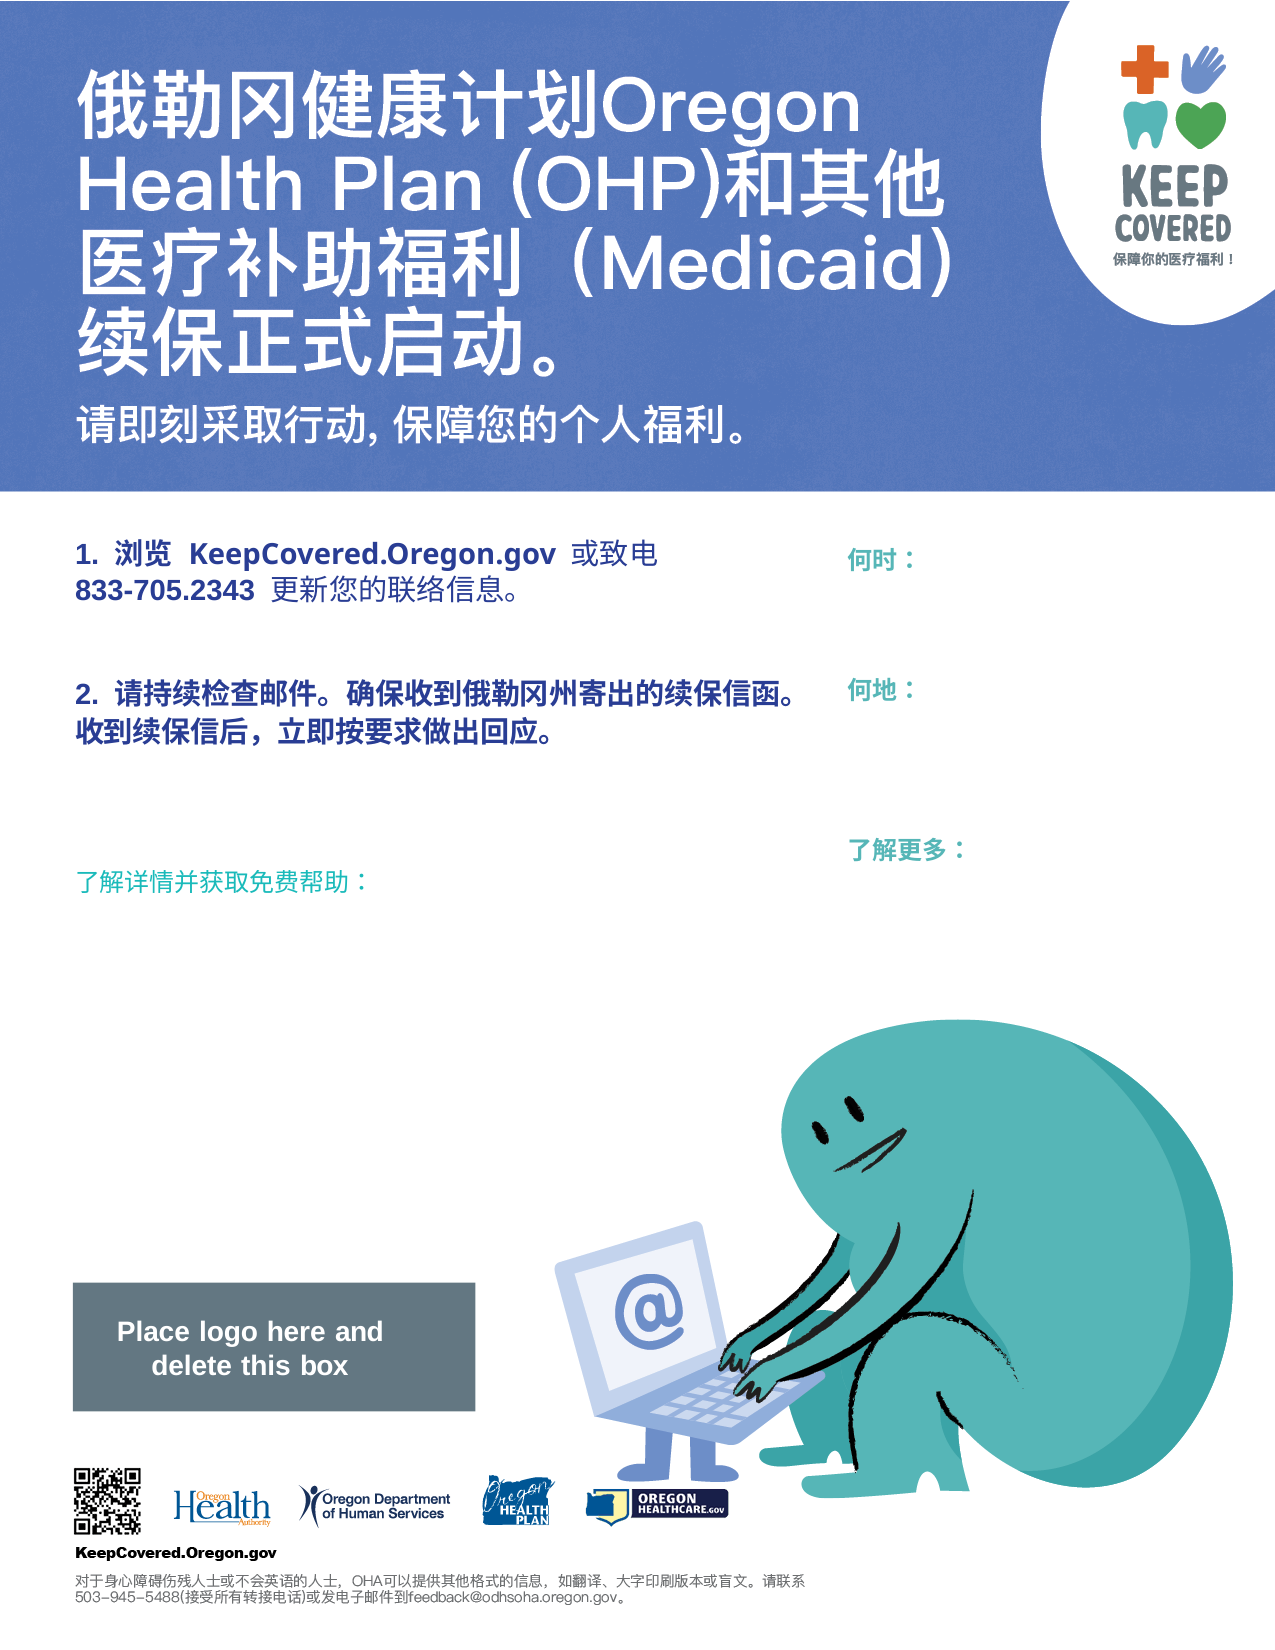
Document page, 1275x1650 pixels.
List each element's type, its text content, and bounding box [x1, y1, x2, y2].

text_box Place logo here and delete this box [72, 1282, 476, 1412]
picture [0, 1, 1275, 1649]
